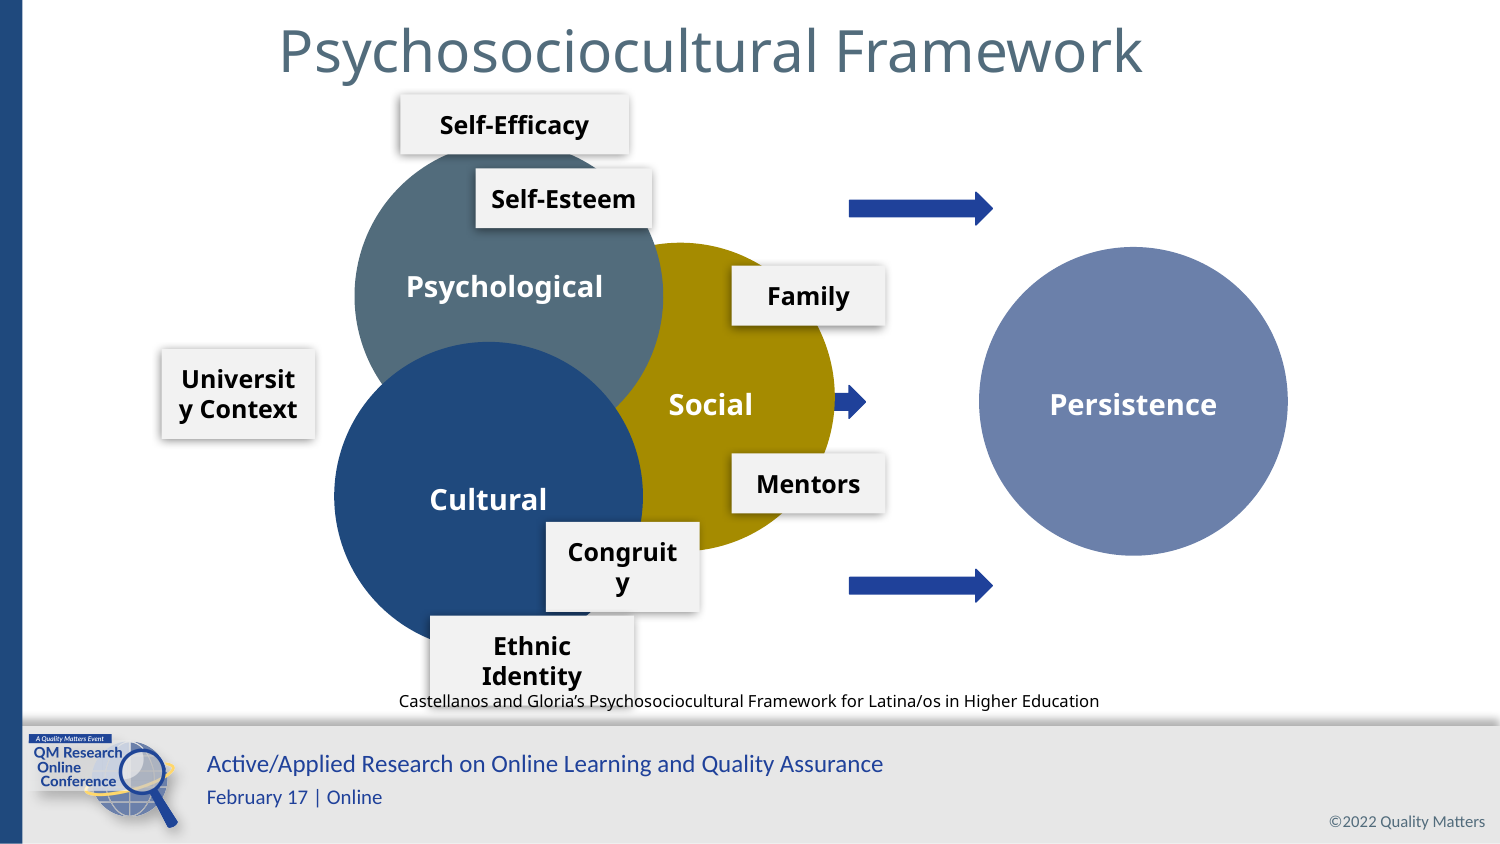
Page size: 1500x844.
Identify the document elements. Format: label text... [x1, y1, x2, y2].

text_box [161, 94, 1286, 677]
text_box Castellanos and Gloria’s Psychosociocultural Framework for Latina/os in Higher Education [260, 685, 1240, 723]
picture [27, 734, 178, 828]
slide_number 12 [1389, 764, 1480, 830]
text_box [0, 0, 23, 844]
title Psychosociocultural Framework [210, 14, 1212, 92]
